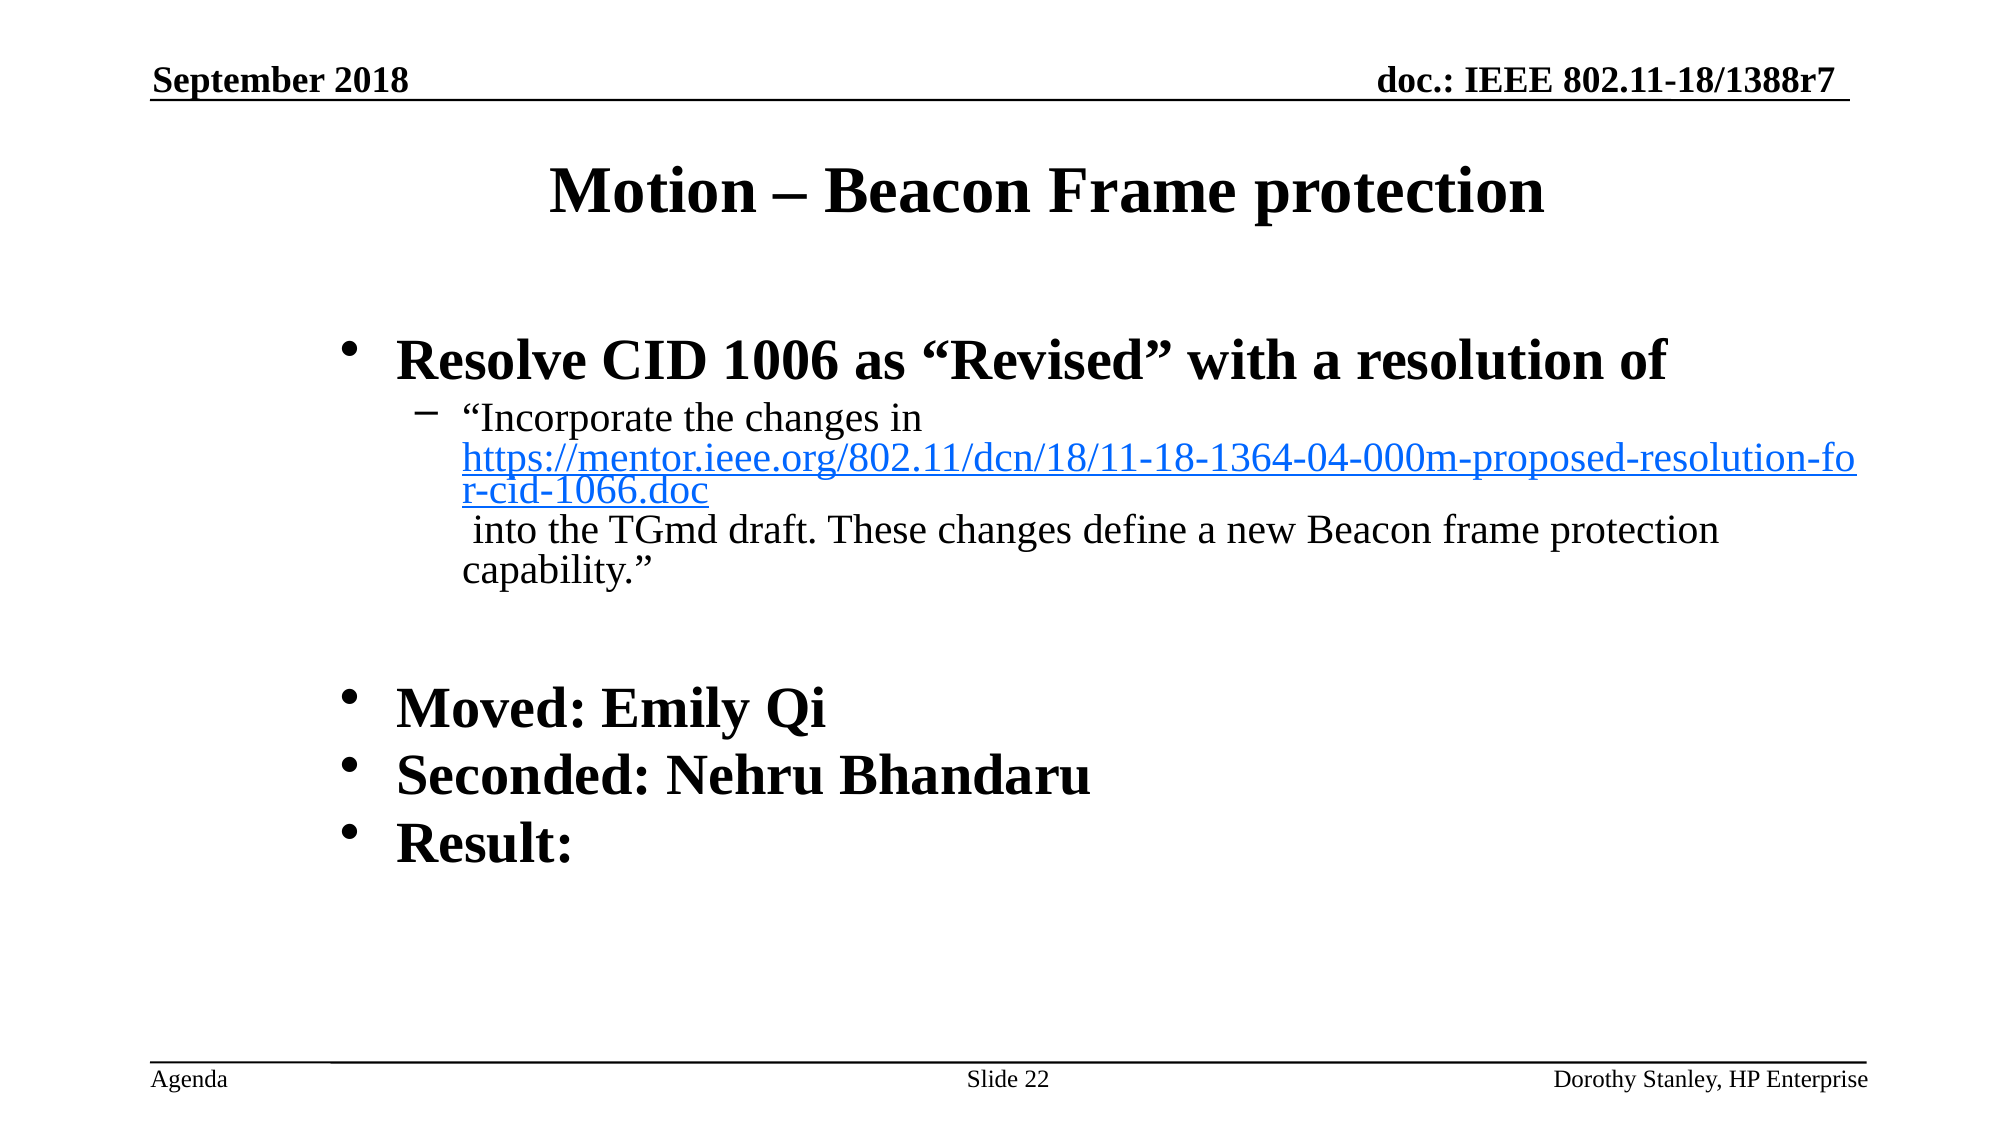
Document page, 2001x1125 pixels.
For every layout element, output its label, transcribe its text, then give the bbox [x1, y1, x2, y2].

list Resolve CID 1006 as “Revised” with a resolution of “Incorporate the changes in https://mentor.ieee.org/802.11/dcn/18/11-18-1364-04-000m-proposed-resolution-for-cid-1066.doc into the TGmd draft. These changes define a new Beacon frame protection capability.” Moved: Emily Qi Seconded: Nehru Bhandaru Result: [324, 327, 1880, 1078]
title Motion – Beacon Frame protection [300, 106, 1797, 281]
slide_number Slide 22 [966, 1078, 1051, 1093]
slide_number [152, 54, 567, 100]
footer Dorothy Stanley, HP Enterprise [1549, 1078, 1869, 1093]
